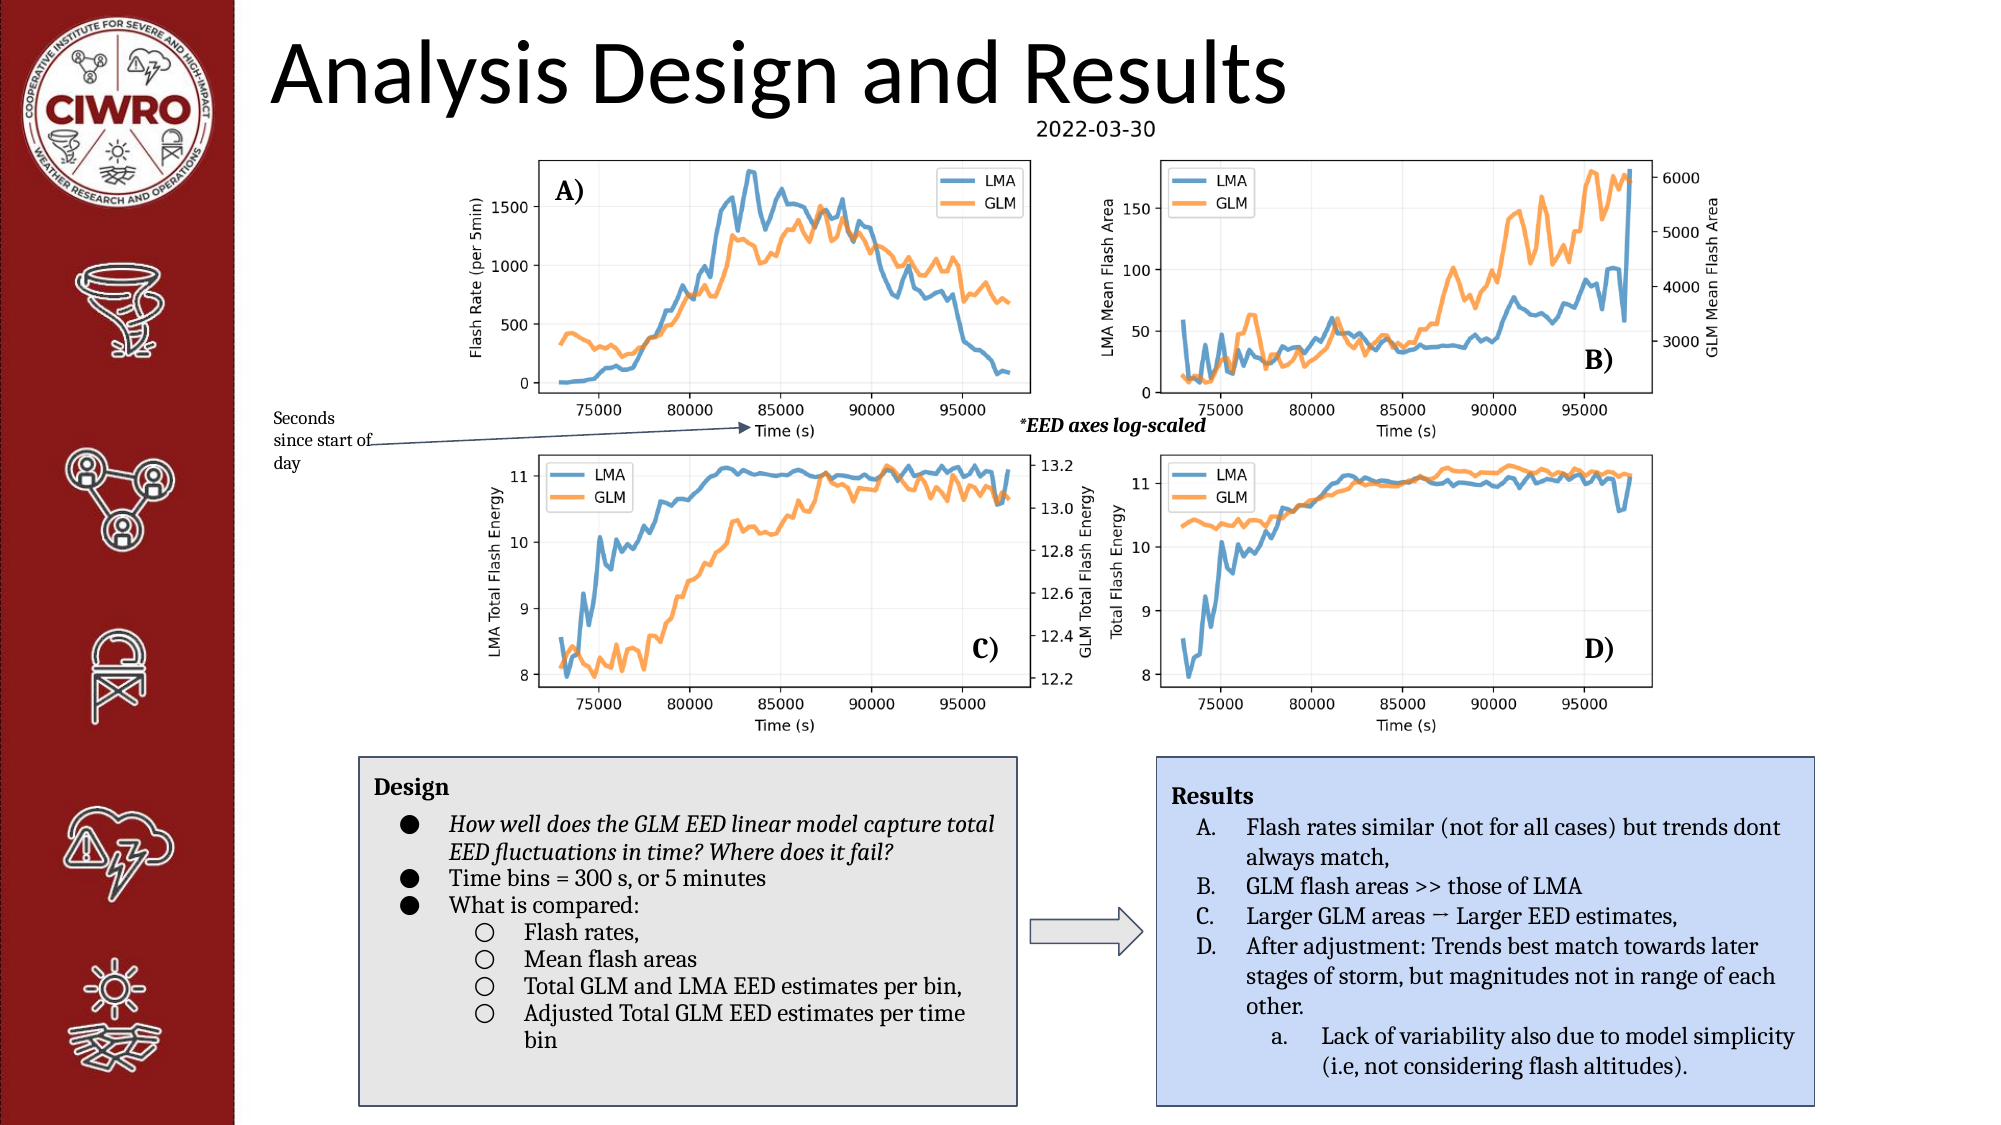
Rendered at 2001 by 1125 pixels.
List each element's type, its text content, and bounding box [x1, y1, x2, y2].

text_box Seconds since start of day [258, 390, 389, 489]
title Analysis Design and Results [255, 0, 1934, 169]
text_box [370, 426, 752, 446]
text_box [458, 109, 1815, 1107]
text_box Design How well does the GLM EED linear model capture total EED fluctuations in time? Where does it fail? Time bins = 300 s, or 5 minutes What is compared: Flash rates, Mean flash areas Total GLM and LMA EED estimates per bin, Adjusted Total GLM EED estimates per time bin [358, 757, 454, 1106]
picture [0, 0, 2001, 1125]
